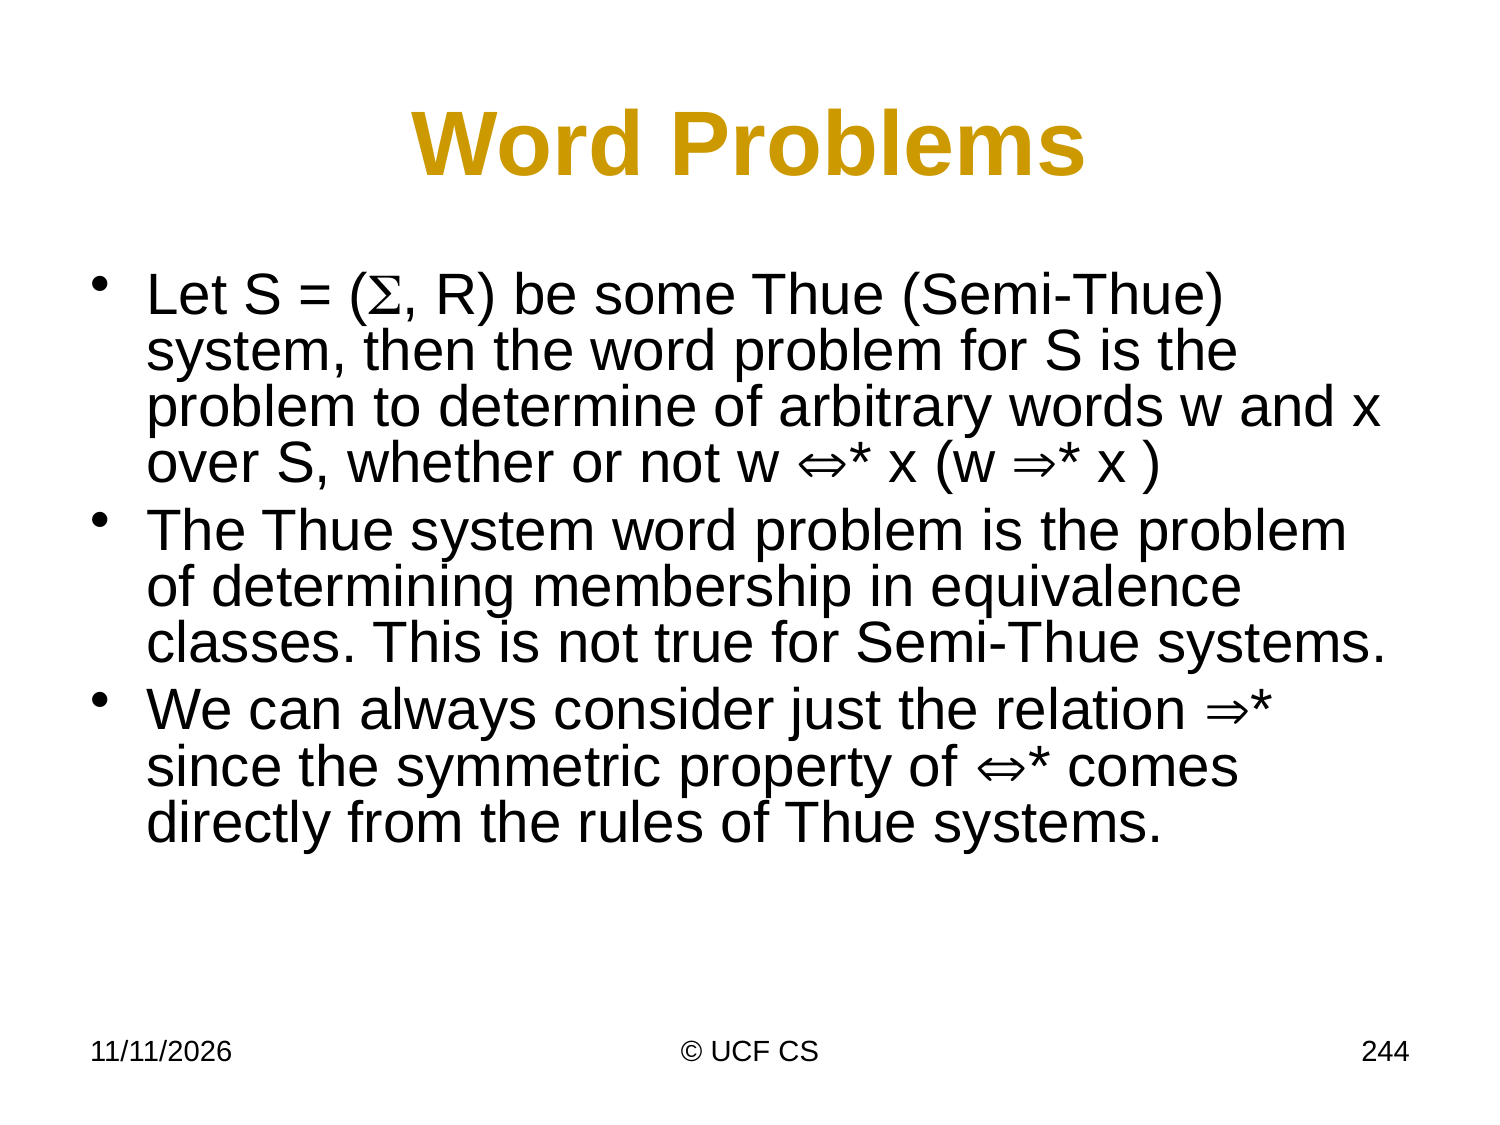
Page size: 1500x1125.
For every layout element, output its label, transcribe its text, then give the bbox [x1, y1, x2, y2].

slide_number 244 [1074, 1024, 1426, 1103]
title Word Problems [75, 45, 1425, 233]
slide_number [74, 1024, 426, 1103]
list Let S = (S, R) be some Thue (Semi-Thue) system, then the word problem for S is the problem to determine of arbitrary words w and x over S, whether or not w * x (w * x ) The Thue system word problem is the problem of determining membership in equivalence classes. This is not true for Semi-Thue systems. We can always consider just the relation * since the symmetric property of * comes directly from the rules of Thue systems. [75, 262, 1425, 1005]
footer © UCF CS [512, 1024, 988, 1103]
